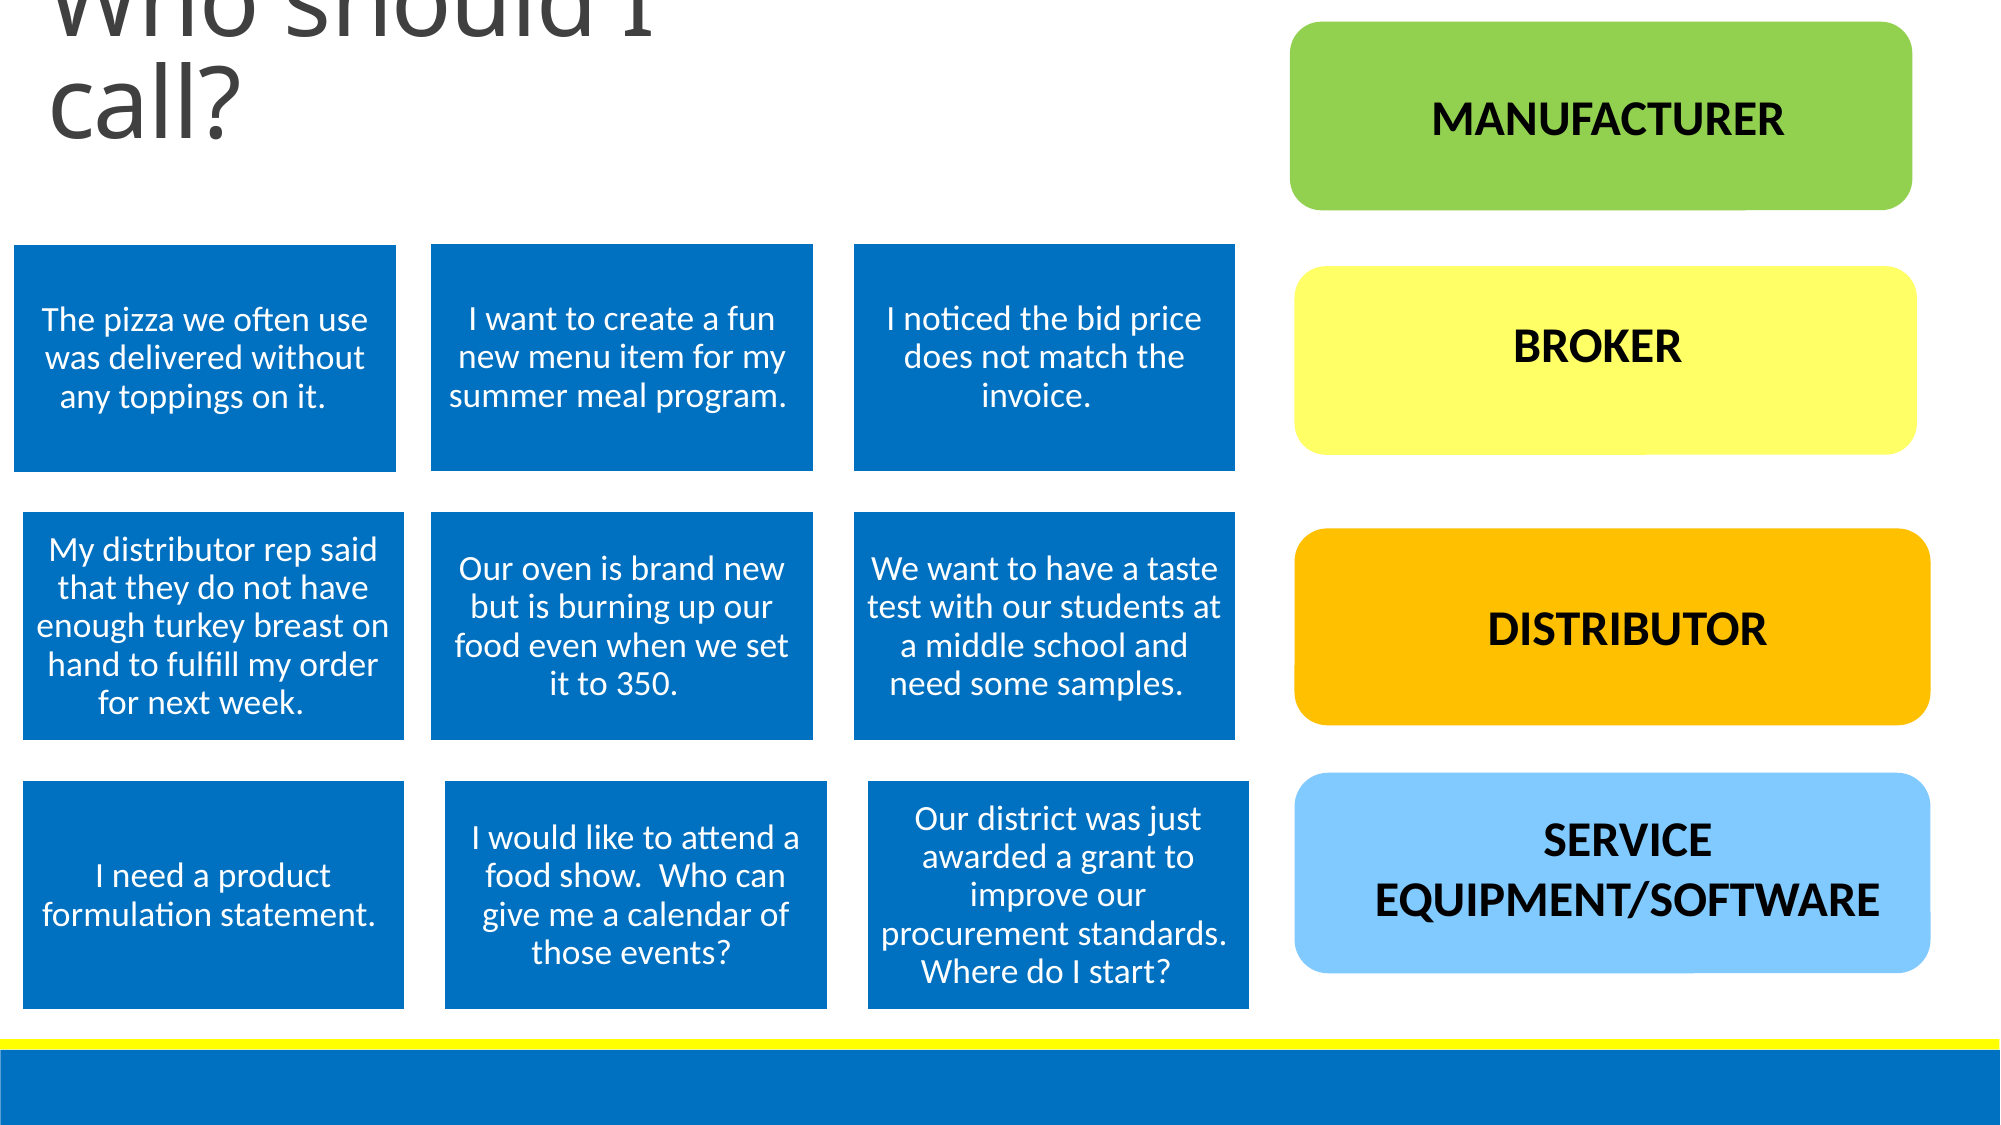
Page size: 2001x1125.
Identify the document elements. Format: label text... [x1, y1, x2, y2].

text_box MANUFACTURER [1375, 78, 1842, 153]
text_box [1288, 20, 1914, 212]
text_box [10, 241, 1261, 1012]
text_box [1293, 527, 1932, 727]
text_box SERVICE EQUIPMENT/SOFTWARE [1325, 798, 1931, 934]
text_box BROKER [1469, 305, 1738, 380]
text_box [1293, 771, 1932, 975]
text_box DISTRIBUTOR [1455, 588, 1801, 664]
text_box [1293, 264, 1919, 457]
text_box Who should I call ? [87, 0, 1069, 238]
title Who should I call? [32, 44, 855, 167]
